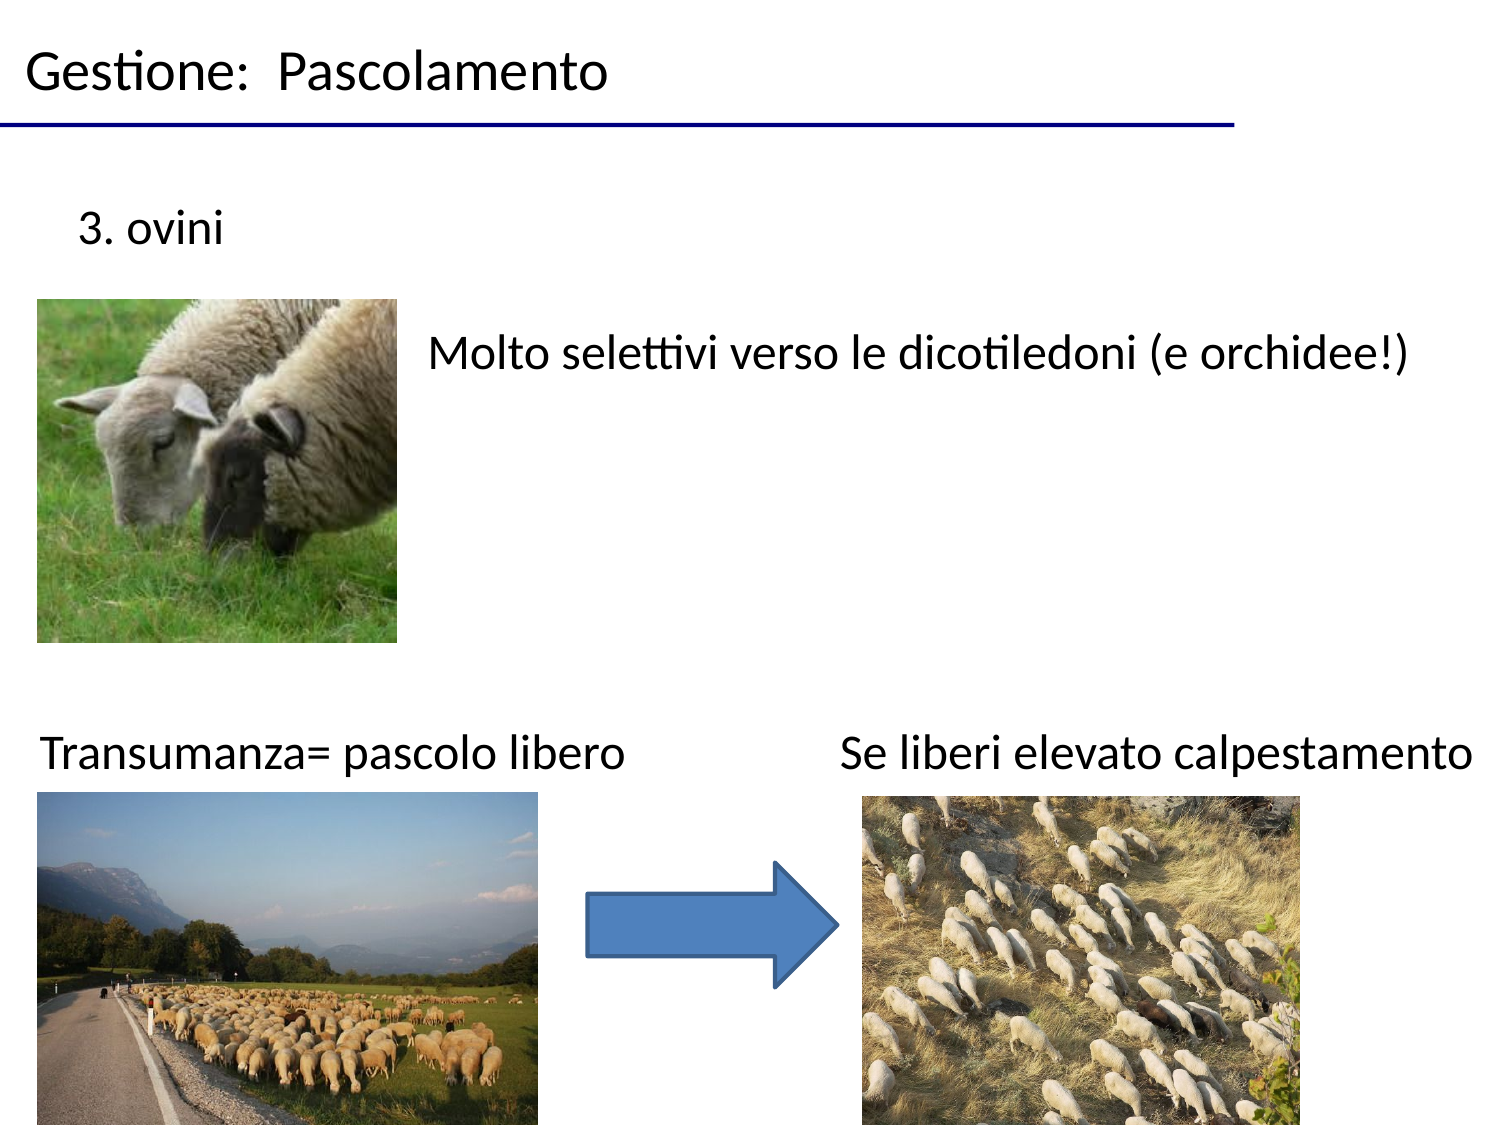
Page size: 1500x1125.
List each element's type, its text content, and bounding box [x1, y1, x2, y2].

text_box [25, 0, 454, 150]
text_box Molto selettivi verso le dicotiledoni (e orchidee!) [412, 312, 1500, 388]
text_box [585, 860, 840, 990]
picture [37, 792, 538, 1125]
text_box Se liberi elevato calpestamento [825, 712, 1500, 788]
text_box 3. ovini [62, 187, 688, 263]
text_box [10, 0, 1011, 728]
picture [37, 299, 398, 643]
picture [862, 796, 1301, 1125]
text_box Transumanza= pascolo libero [24, 712, 700, 788]
